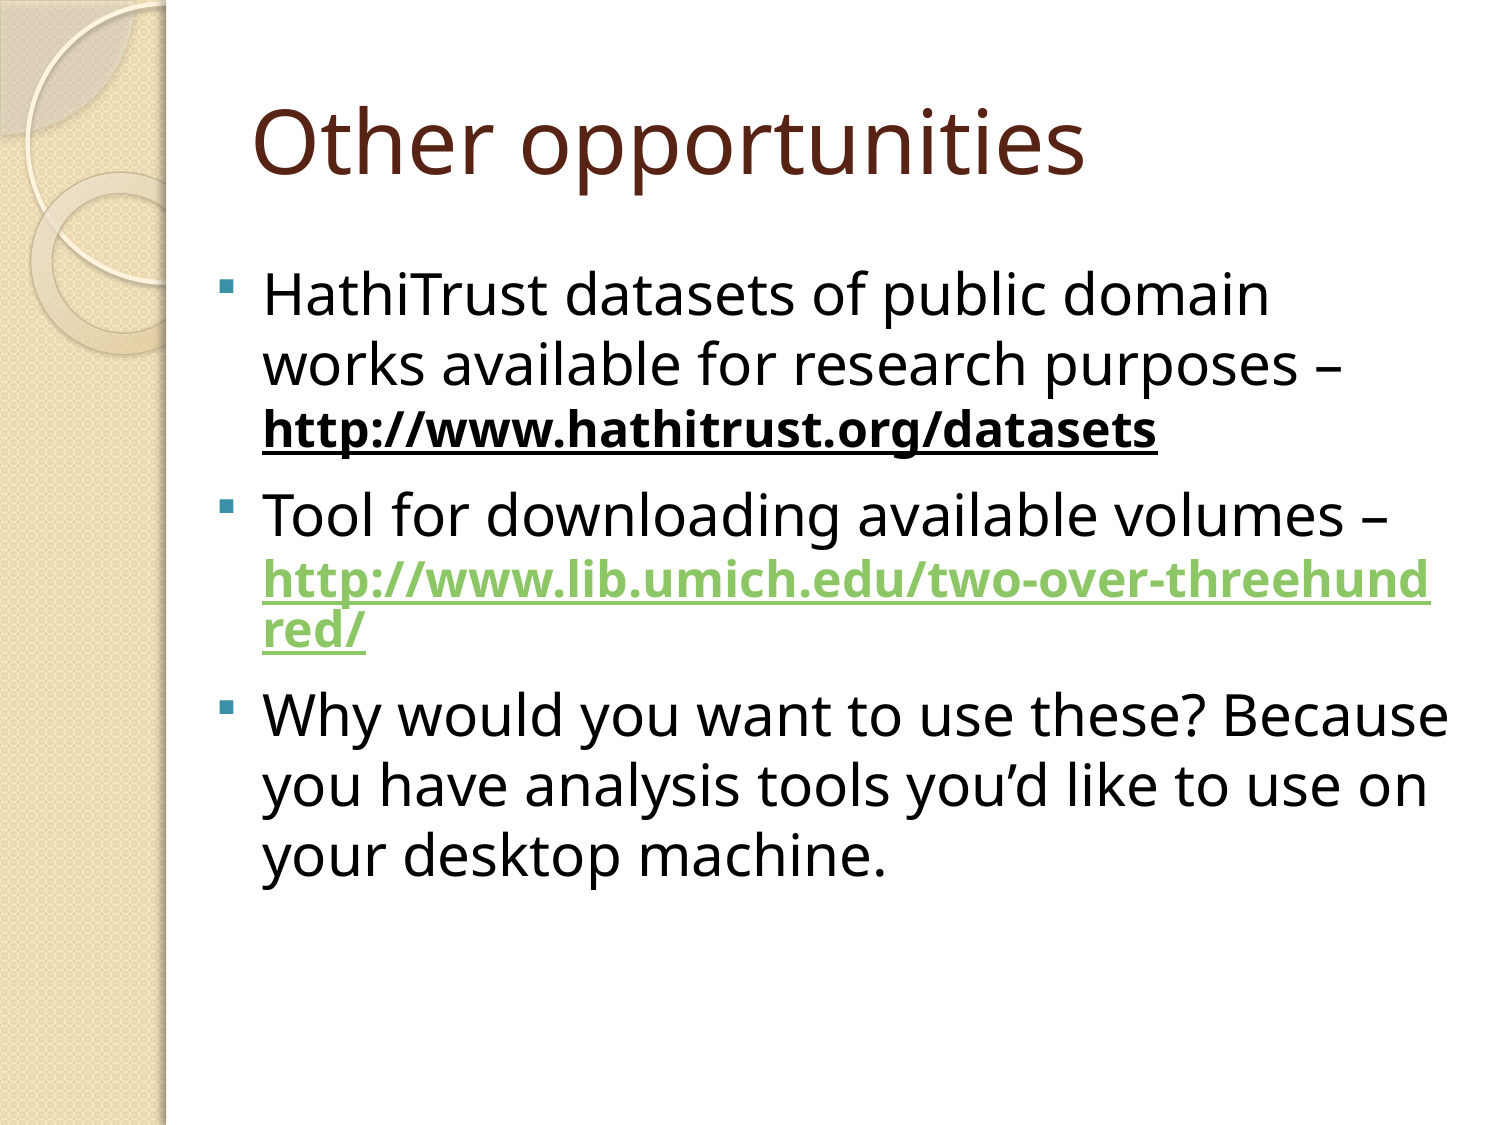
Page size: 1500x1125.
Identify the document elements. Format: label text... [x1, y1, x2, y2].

title Other opportunities [235, 45, 1466, 233]
list HathiTrust datasets of public domain works available for research purposes – http://www.hathitrust.org/datasets Tool for downloading available volumes – http://www.lib.umich.edu/two-over-threehundred/ Why would you want to use these? Because you have analysis tools you’d like to use on your desktop machine. [187, 249, 1466, 1038]
